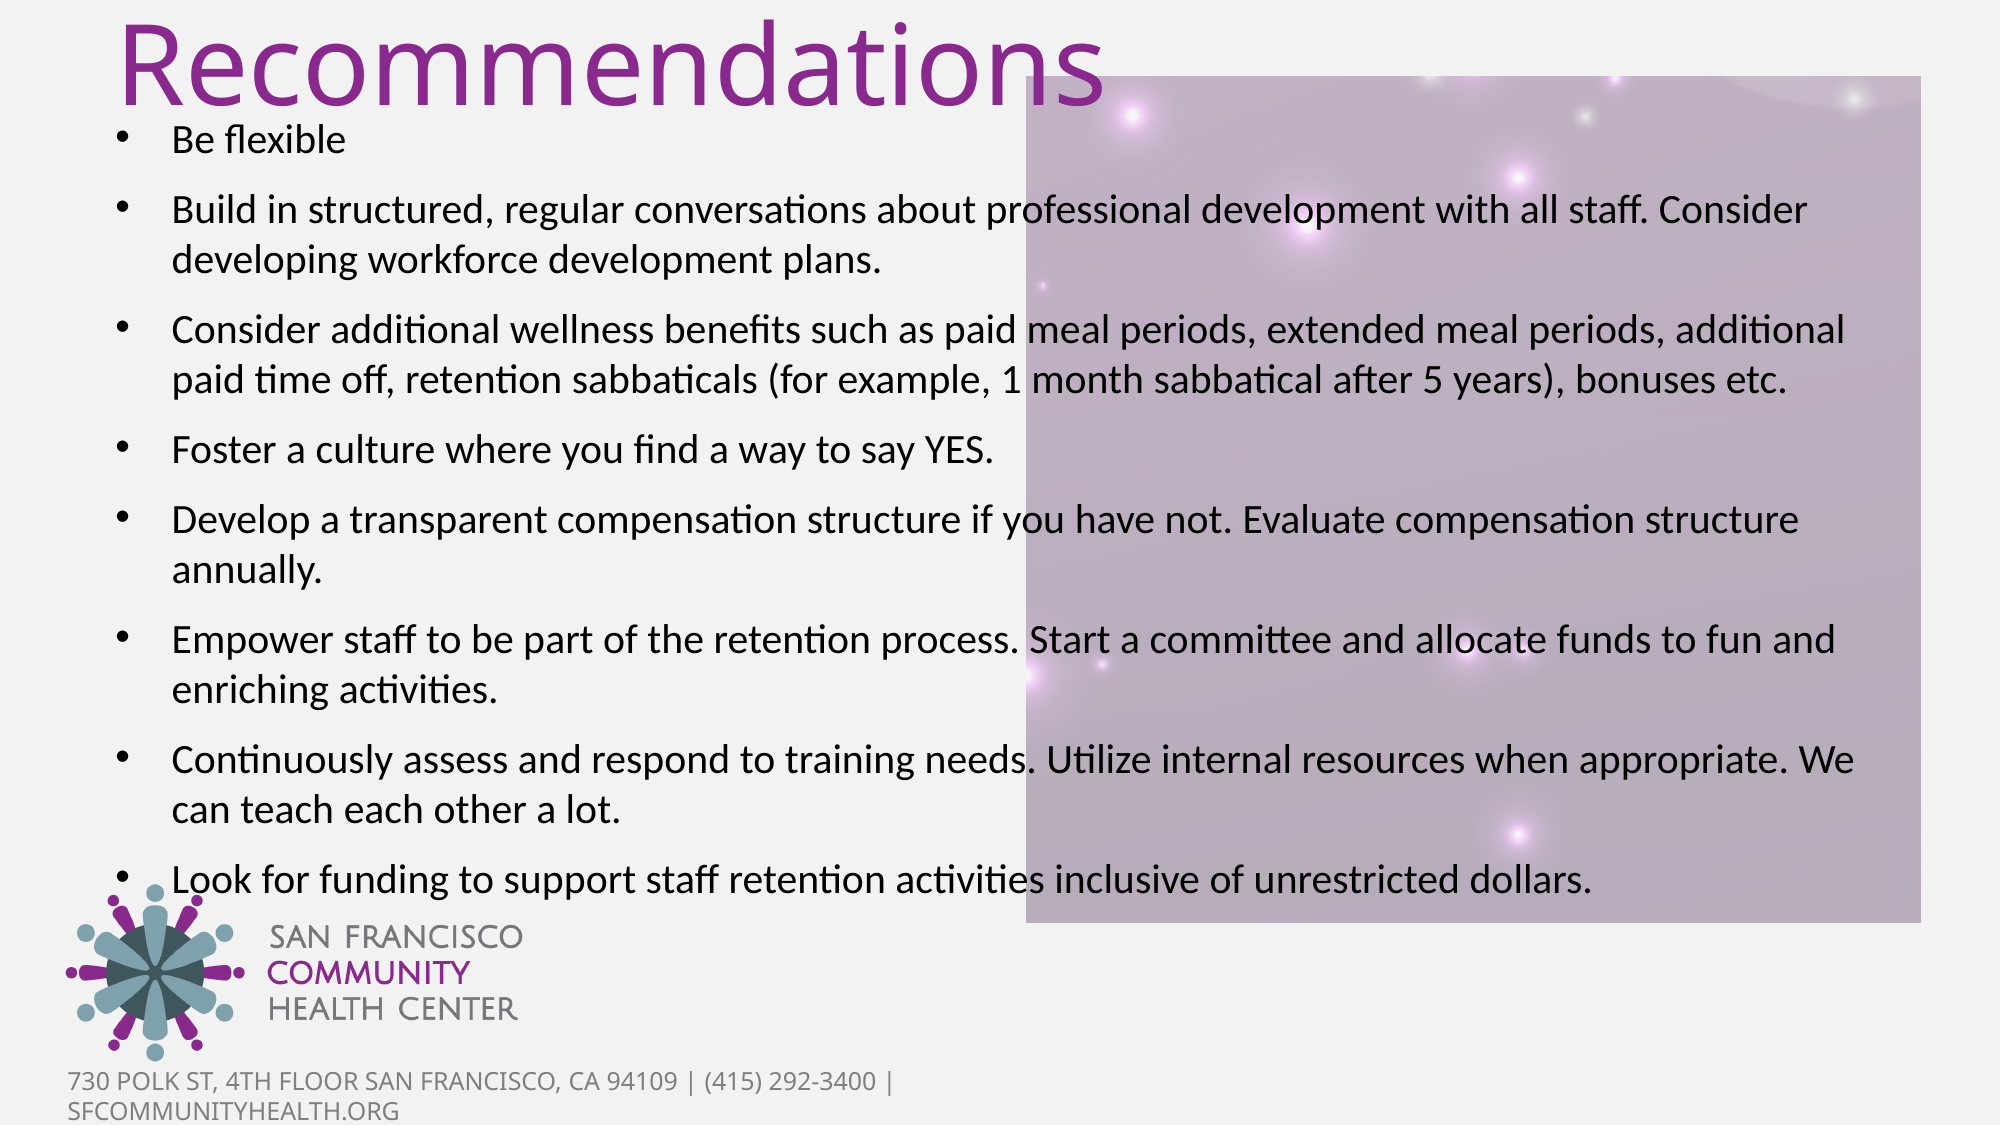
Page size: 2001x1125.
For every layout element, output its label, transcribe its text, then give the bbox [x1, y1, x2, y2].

picture [1026, 76, 1921, 923]
picture [52, 860, 537, 1081]
text_box Recommendations [100, 0, 1694, 43]
text_box 730 POLK ST, 4TH FLOOR SAN FRANCISCO, CA 94109 | (415) 292-3400 | SFCOMMUNITYHEALTH.ORG [52, 1058, 1220, 1125]
text_box Be flexible Build in structured, regular conversations about professional development with all staff. Consider developing workforce development plans. Consider additional wellness benefits such as paid meal periods, extended meal periods, additional paid time off, retention sabbaticals (for example, 1 month sabbatical after 5 years), bonuses etc. Foster a culture where you find a way to say YES. Develop a transparent compensation structure if you have not. Evaluate compensation structure annually. Empower staff to be part of the retention process. Start a committee and allocate funds to fun and enriching activities. Continuously assess and respond to training needs. Utilize internal resources when appropriate. We can teach each other a lot. Look for funding to support staff retention activities inclusive of unrestricted dollars. [100, 43, 1908, 1004]
